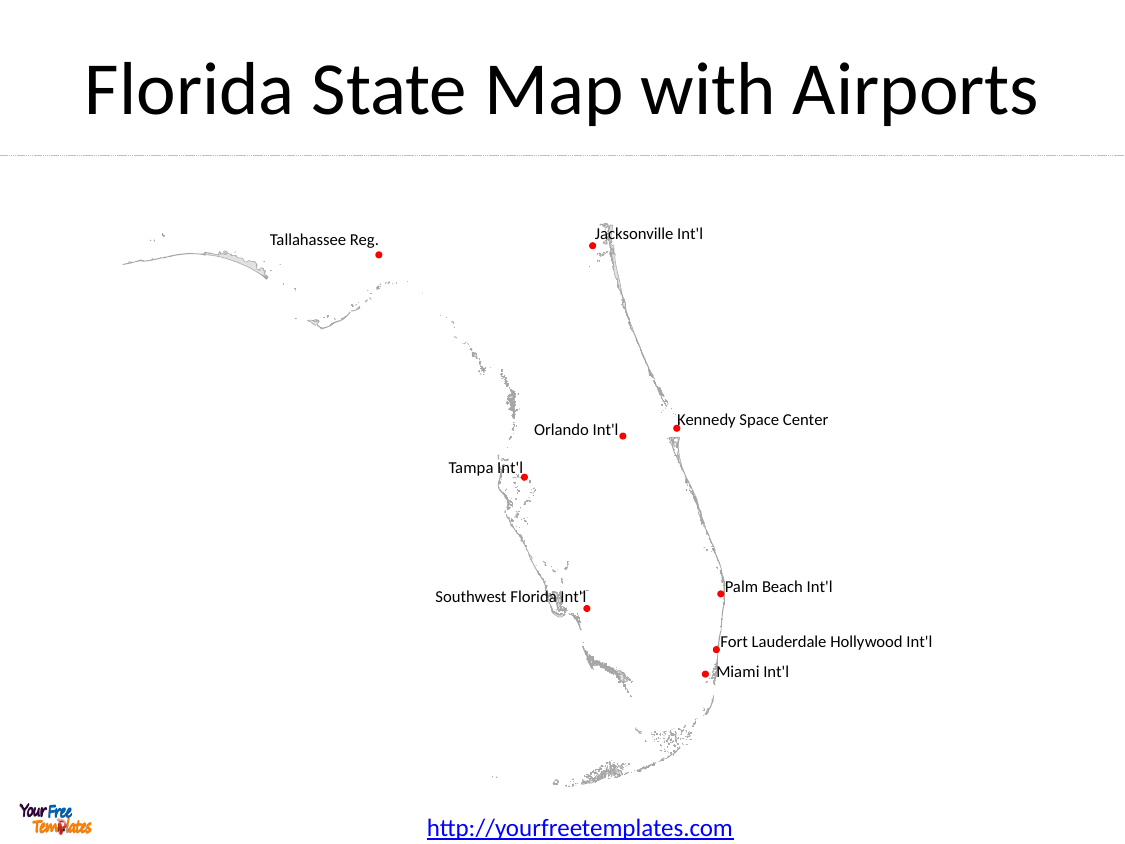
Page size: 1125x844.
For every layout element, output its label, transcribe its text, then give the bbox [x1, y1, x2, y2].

title Florida State Map with Airports [56, 14, 1069, 155]
text_box [703, 695, 714, 716]
text_box [656, 728, 681, 745]
picture [18, 799, 95, 837]
text_box [658, 746, 681, 762]
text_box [375, 241, 725, 678]
text_box [636, 762, 657, 772]
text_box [267, 222, 935, 681]
text_box [581, 761, 629, 785]
text_box [635, 727, 642, 734]
text_box [685, 731, 692, 740]
text_box [122, 250, 262, 276]
